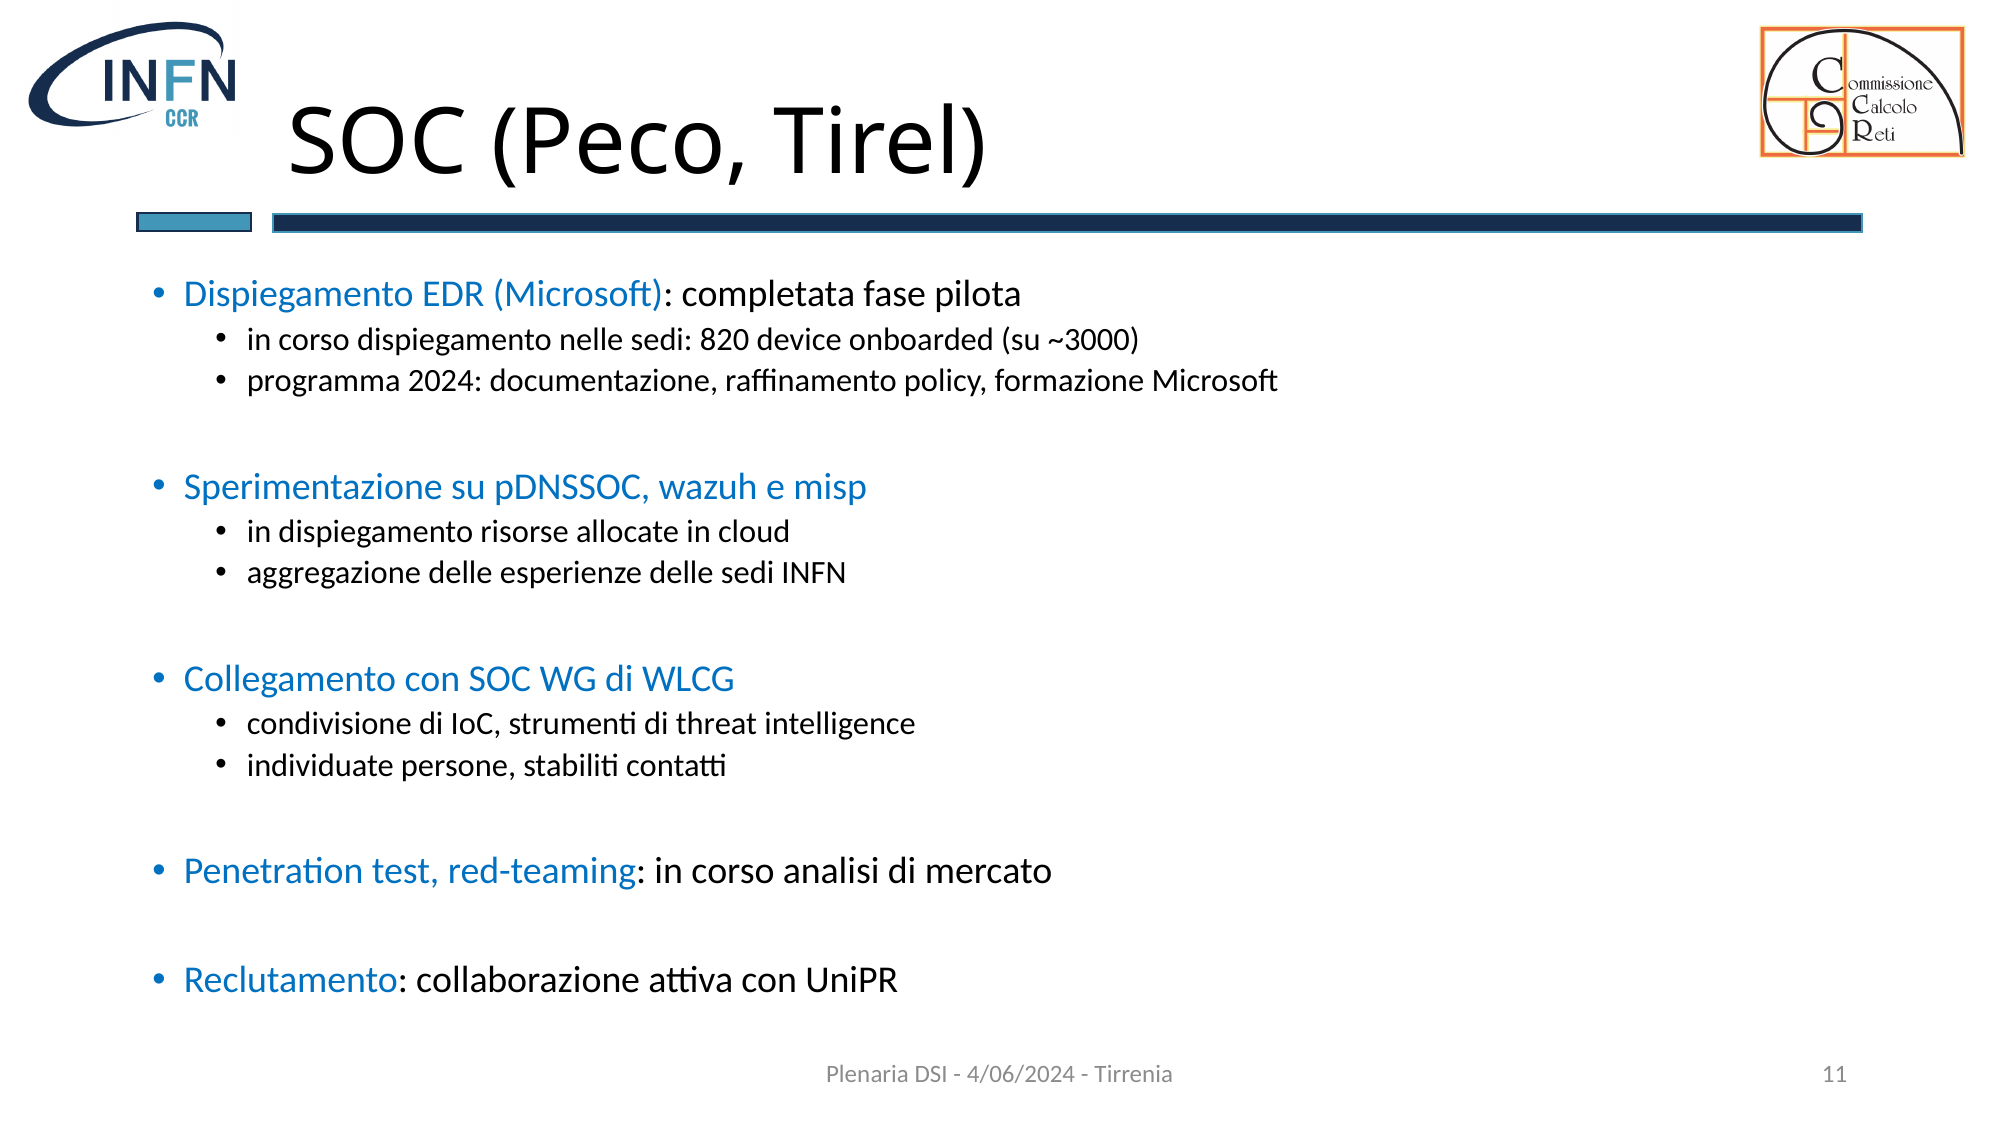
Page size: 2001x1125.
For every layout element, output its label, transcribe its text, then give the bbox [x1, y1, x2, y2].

footer Plenaria DSI - 4/06/2024 - Tirrenia [662, 1042, 1338, 1103]
title SOC (Peco, Tirel) [272, 59, 1728, 229]
picture [0, 0, 266, 138]
list Dispiegamento EDR (Microsoft): completata fase pilota in corso dispiegamento nelle sedi: 820 device onboarded (su ~3000) programma 2024: documentazione, raffinamento policy, formazione Microsoft Sperimentazione su pDNSSOC, wazuh e misp in dispiegamento risorse allocate in cloud aggregazione delle esperienze delle sedi INFN Collegamento con SOC WG di WLCG condivisione di IoC, strumenti di threat intelligence individuate persone, stabiliti contatti Penetration test, red-teaming: in corso analisi di mercato Reclutamento: collaborazione attiva con UniPR [137, 266, 1863, 1014]
slide_number 11 [1412, 1042, 1863, 1103]
picture [1756, 22, 1969, 161]
